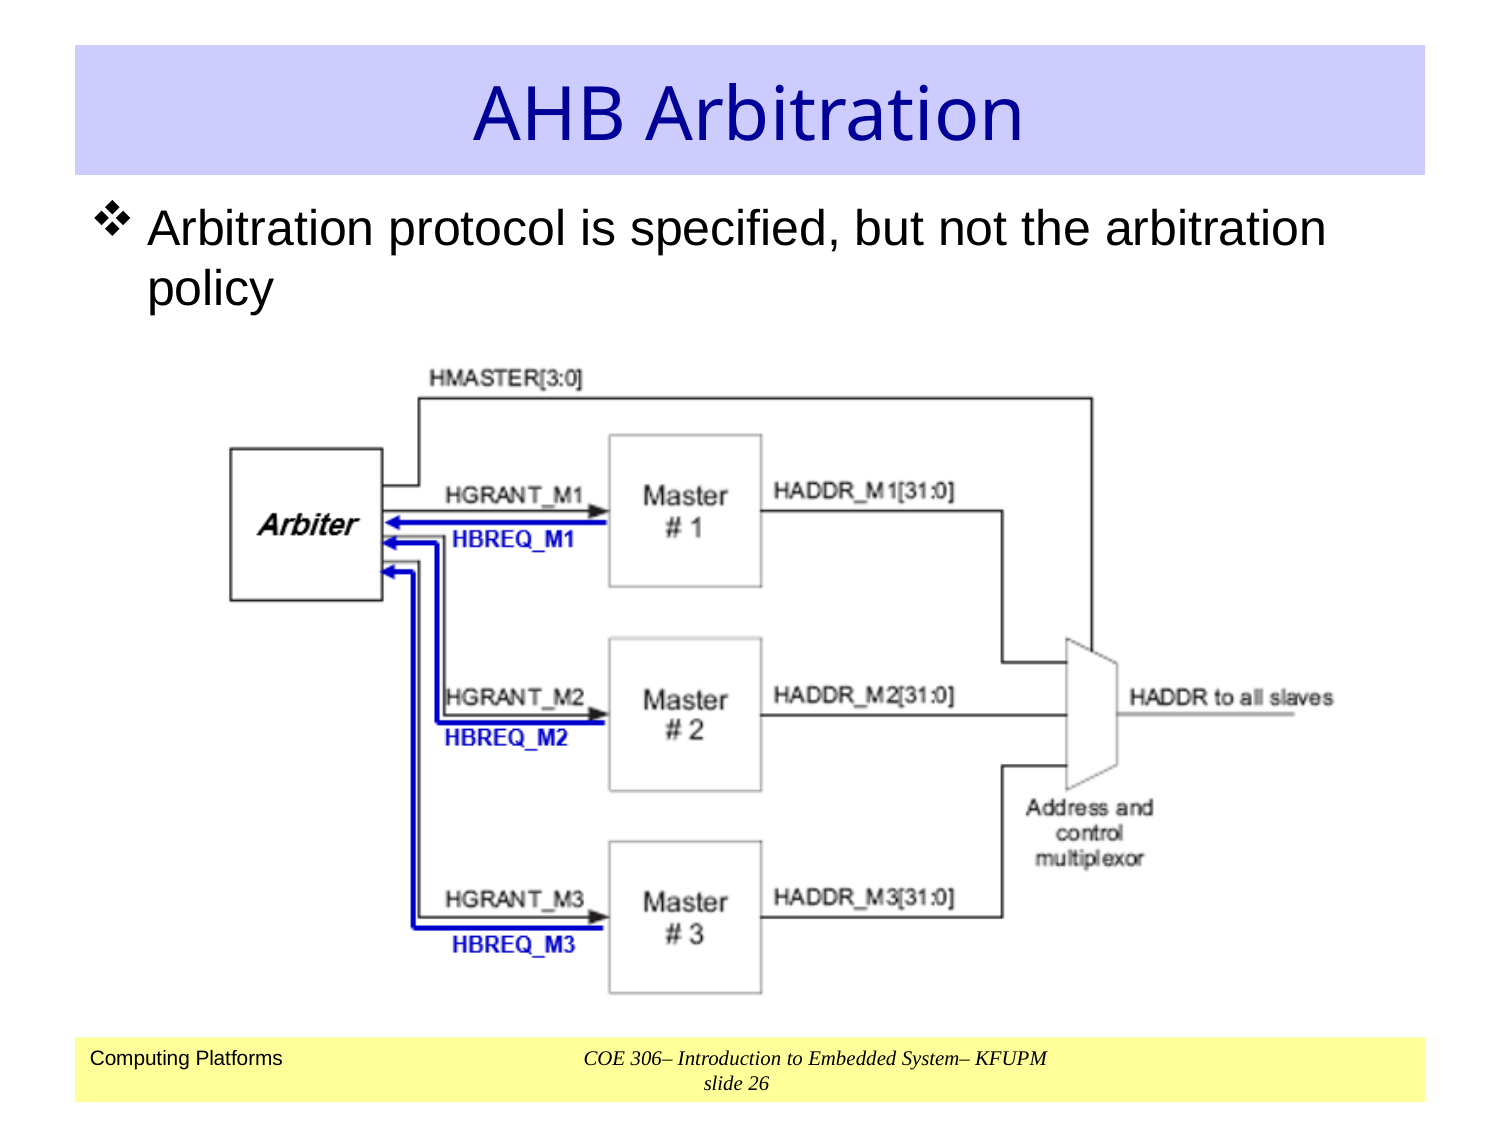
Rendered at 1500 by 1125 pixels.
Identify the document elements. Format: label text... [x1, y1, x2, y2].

picture [211, 354, 1352, 1009]
title AHB Arbitration [75, 45, 1425, 175]
list Arbitration protocol is specified, but not the arbitration policy [75, 187, 1425, 1032]
